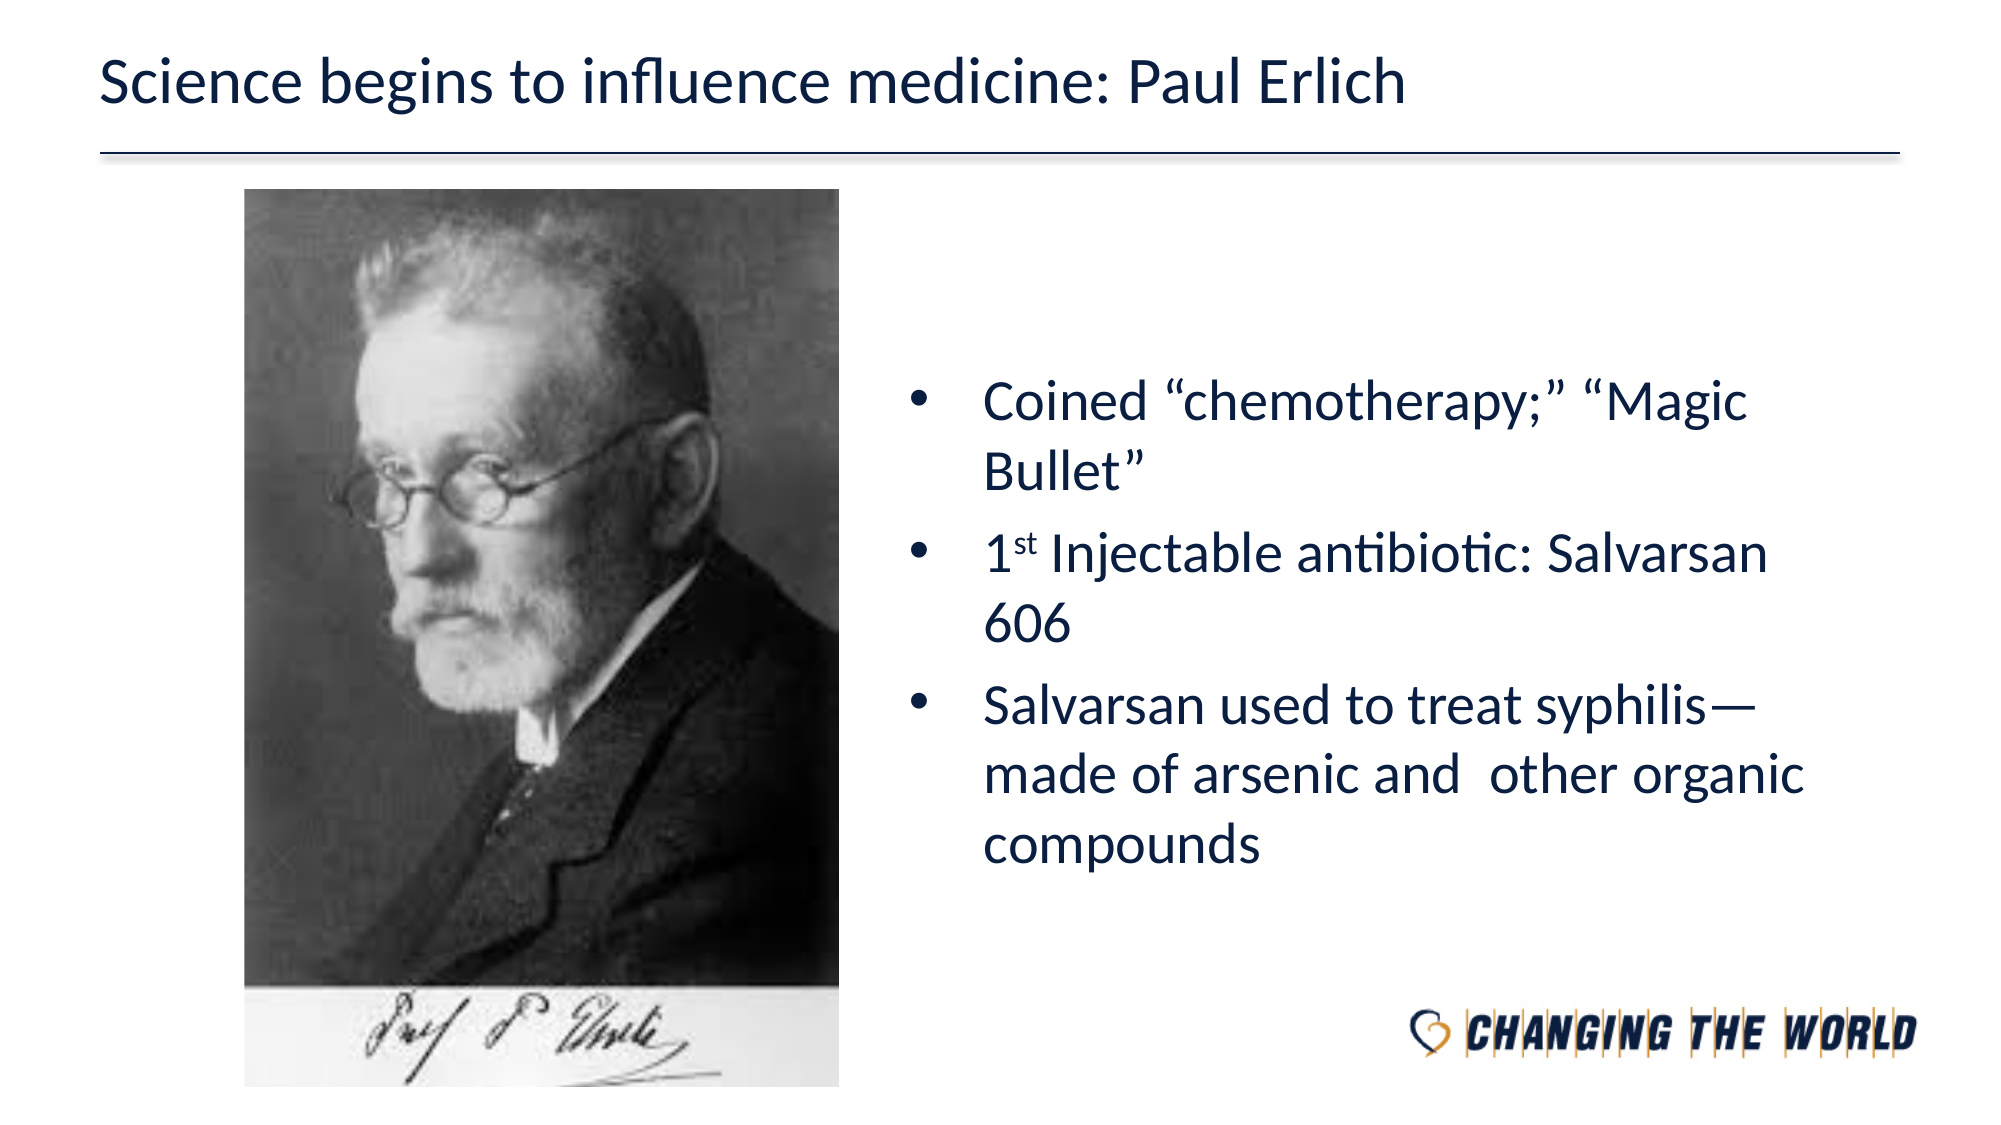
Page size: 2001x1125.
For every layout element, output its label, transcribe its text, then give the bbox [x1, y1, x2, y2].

picture [1400, 999, 1931, 1067]
list Coined “chemotherapy;” “Magic Bullet” 1st Injectable antibiotic: Salvarsan 606 Salvarsan used to treat syphilis—made of arsenic and other organic compounds [888, 352, 1853, 865]
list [244, 189, 840, 1087]
title Science begins to influence medicine: Paul Erlich [0, 0, 2000, 154]
